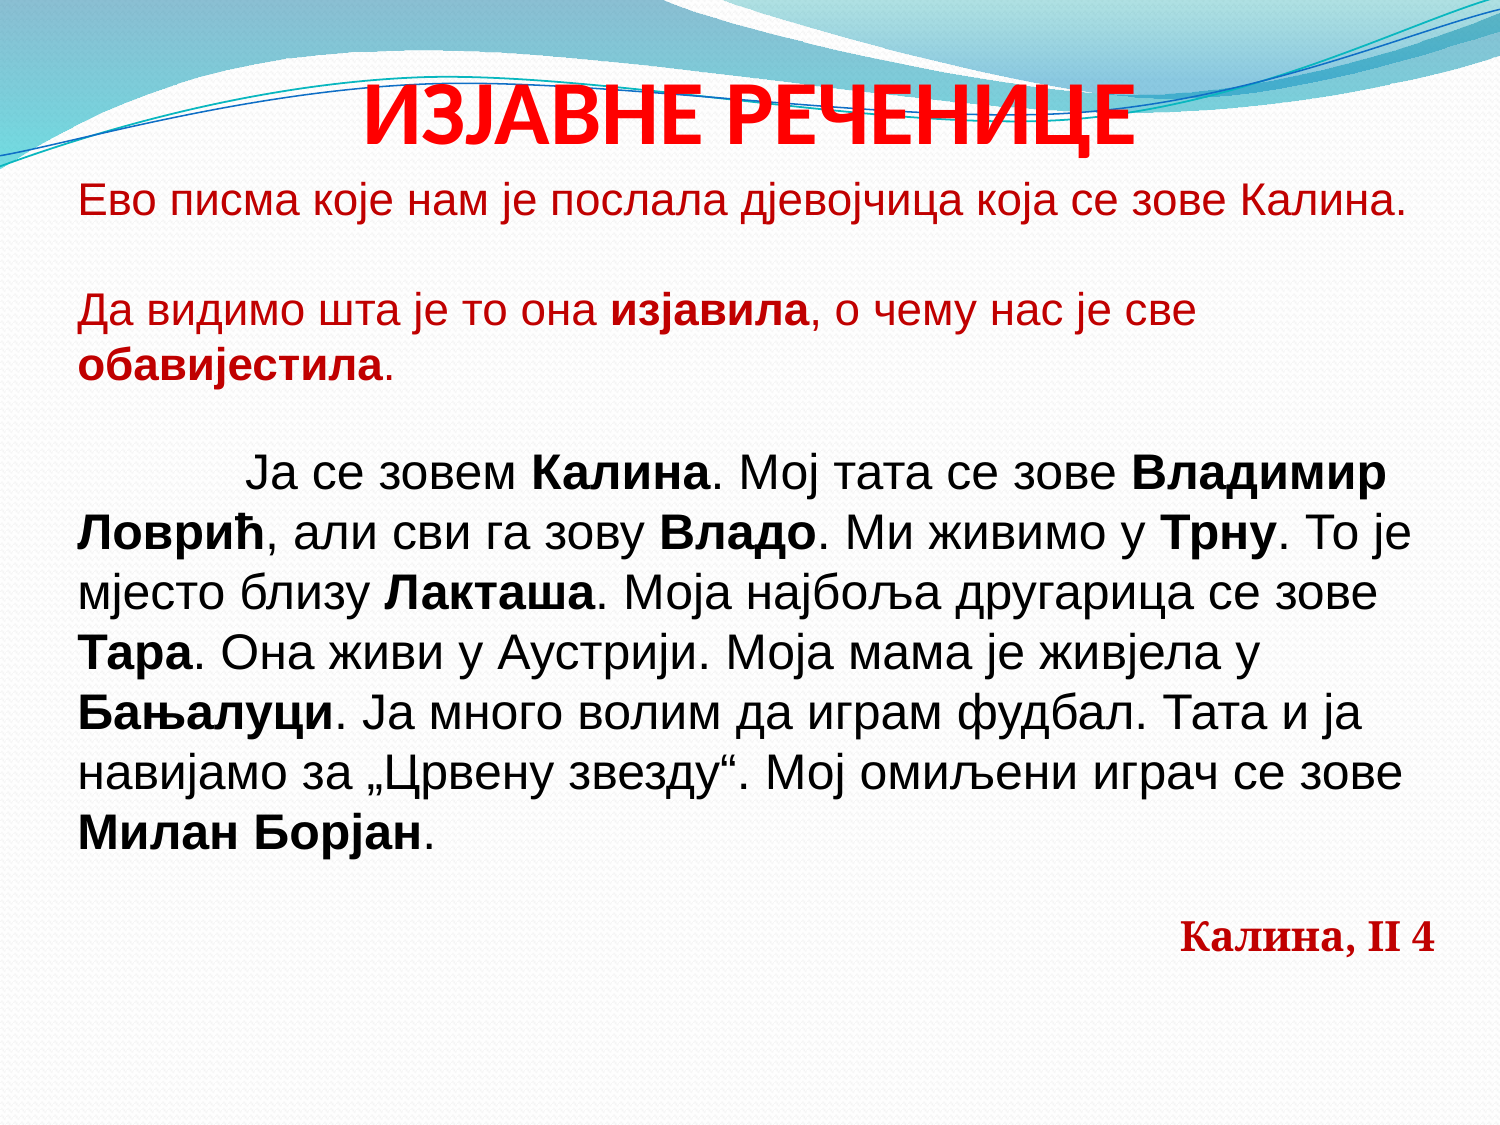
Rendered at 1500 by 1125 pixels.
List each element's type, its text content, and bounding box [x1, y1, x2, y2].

title ИЗЈАВНЕ РЕЧЕНИЦЕ [75, 45, 1425, 162]
text_box Ево писма које нам је послала дјевојчица која се зове Калина. Да видимо шта је то она изјавила, о чему нас је све обавијестила. Ја се зовем Калина. Мој тата се зове Владимир Ловрић, али сви га зову Владо. Ми живимо у Трну. То је мјесто близу Лакташа. Моја најбоља другарица се зове Тара. Она живи у Аустрији. Моја мама је живјела у Бањалуци. Ја много волим да играм фудбал. Тата и ја навијамо за „Црвену звезду“. Мој омиљени играч се зове Милан Борјан. Калина, II 4 [62, 162, 1450, 968]
